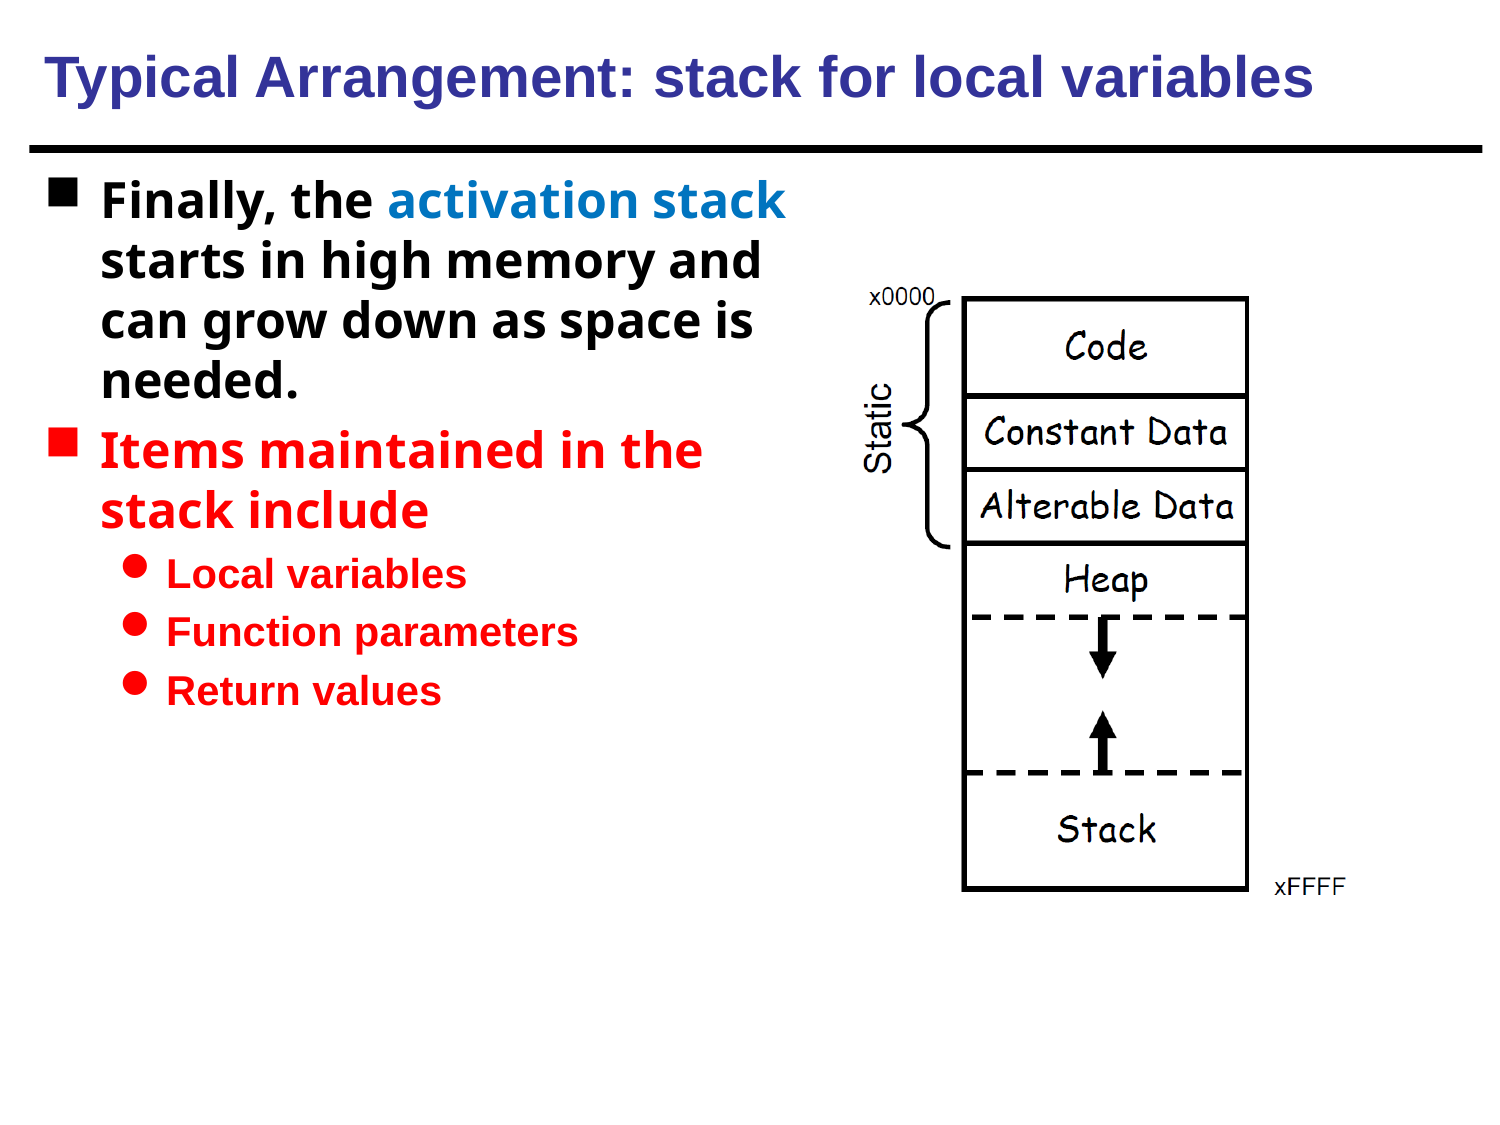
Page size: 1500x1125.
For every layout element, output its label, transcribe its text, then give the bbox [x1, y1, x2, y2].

list Finally, the activation stack starts in high memory and can grow down as space is needed. Items maintained in the stack include Local variables Function parameters Return values [29, 160, 833, 1061]
picture [856, 278, 1355, 901]
title Typical Arrangement: stack for local variables [29, 11, 1480, 138]
